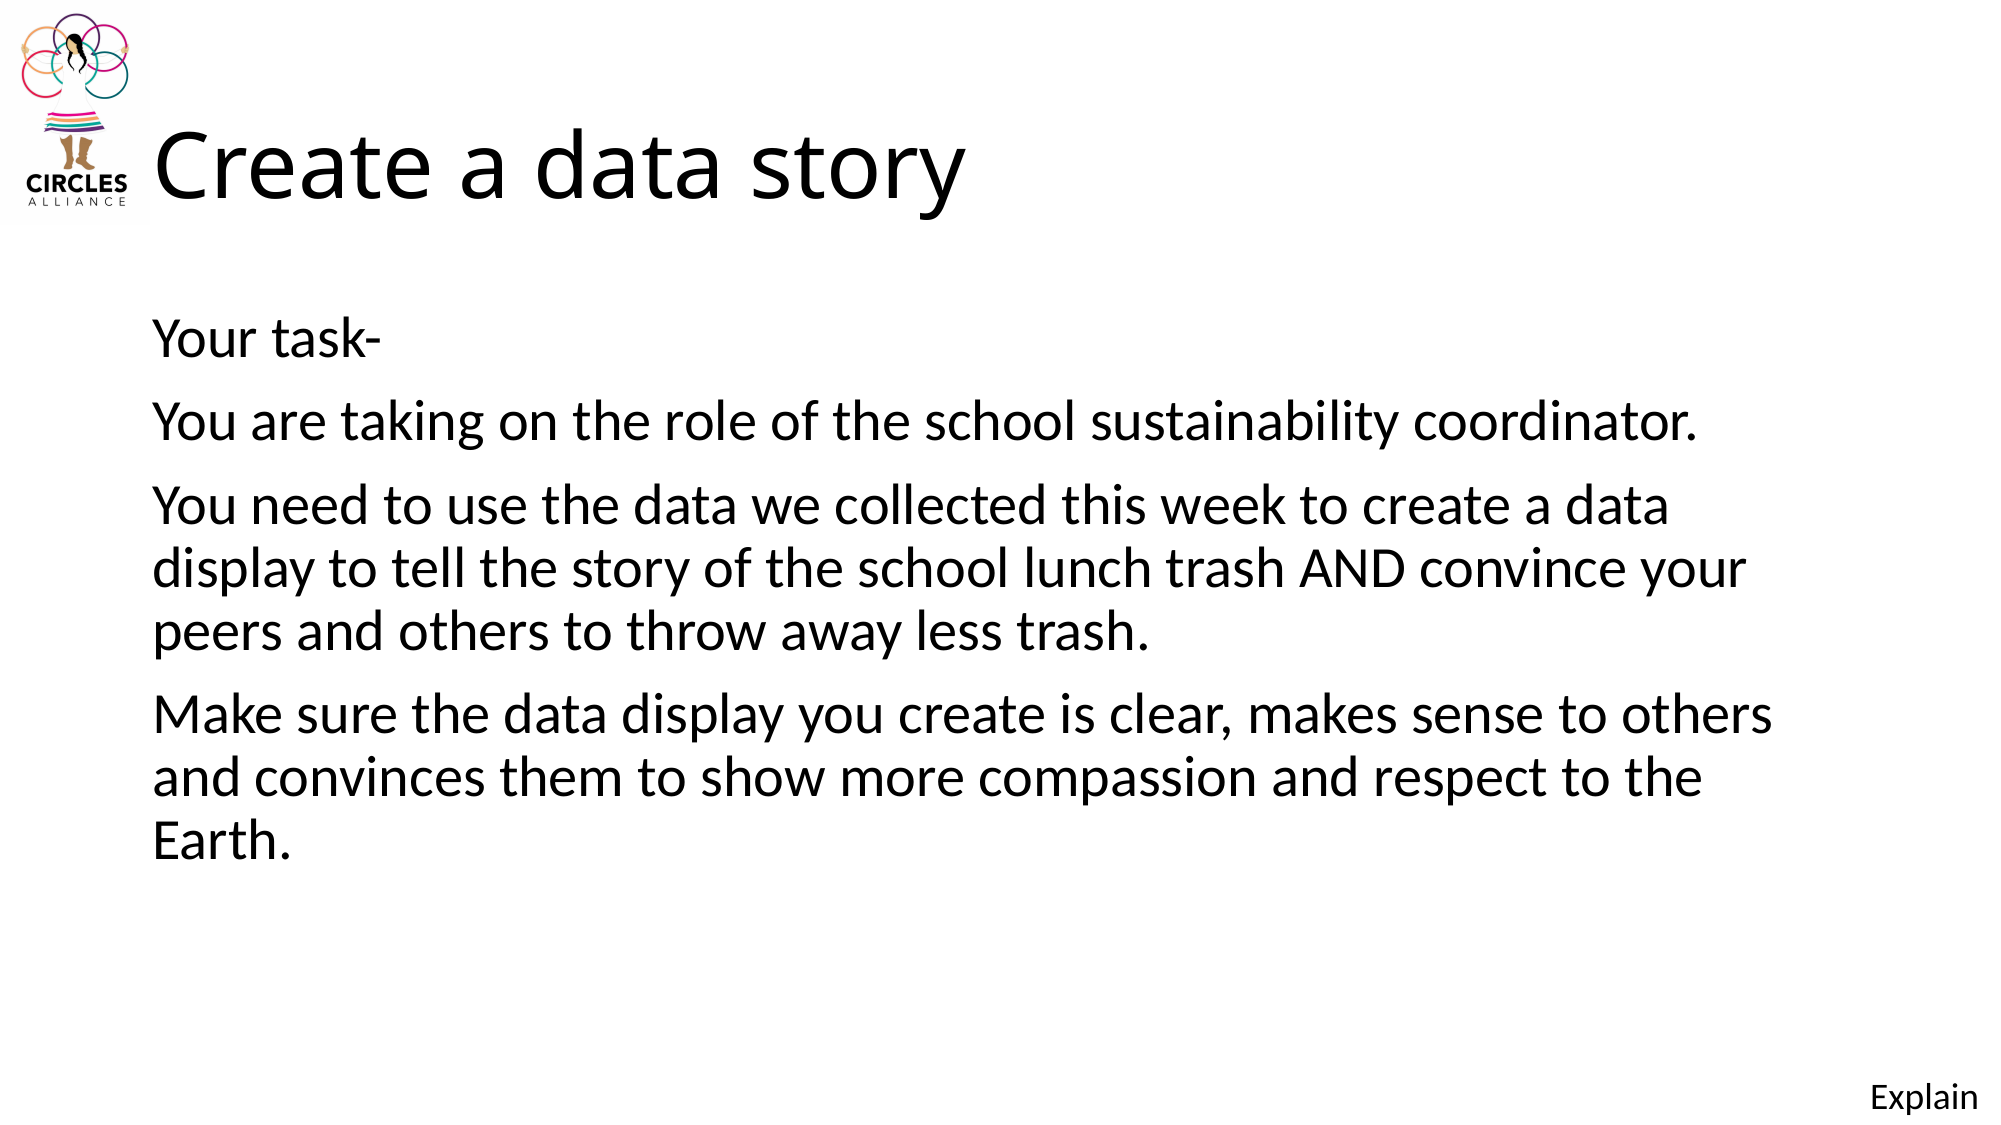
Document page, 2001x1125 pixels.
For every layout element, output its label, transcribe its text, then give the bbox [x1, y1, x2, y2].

list Your task- You are taking on the role of the school sustainability coordinator. You need to use the data we collected this week to create a data display to tell the story of the school lunch trash AND convince your peers and others to throw away less trash. Make sure the data display you create is clear, makes sense to others and convinces them to show more compassion and respect to the Earth. [137, 299, 1863, 1014]
title Create a data story [137, 59, 1863, 278]
text_box Explain [1855, 1064, 1995, 1125]
picture [0, 0, 150, 225]
